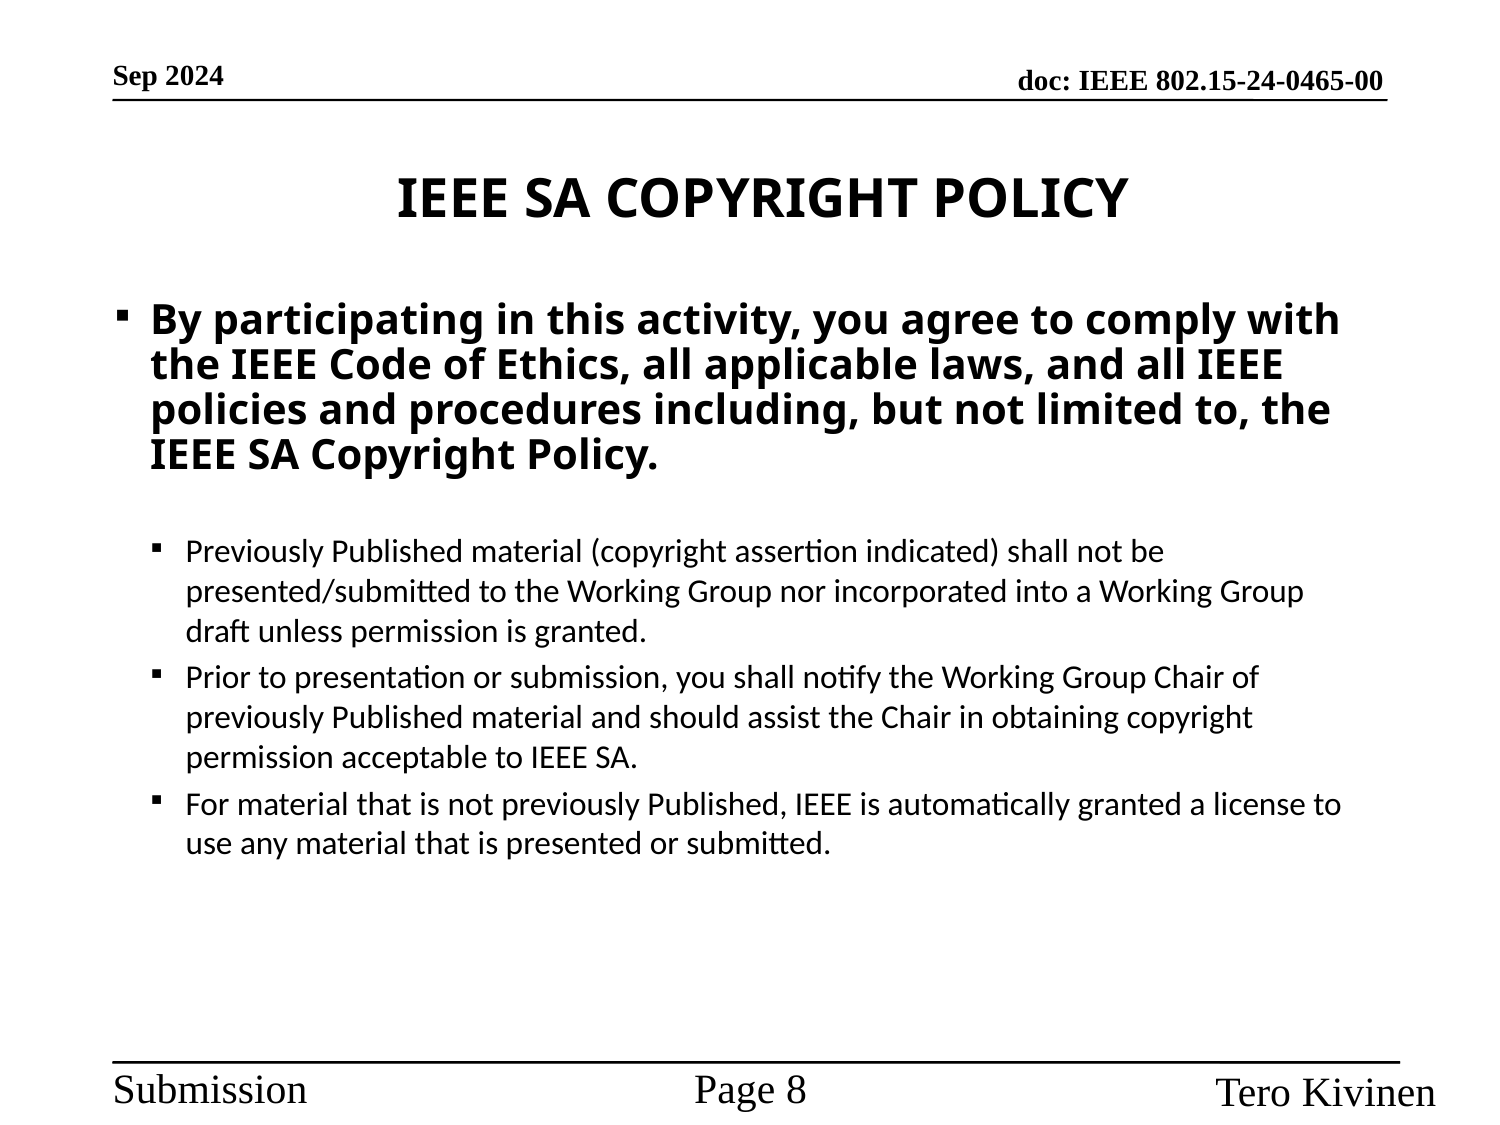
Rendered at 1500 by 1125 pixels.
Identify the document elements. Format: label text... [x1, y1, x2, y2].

text_box IEEE SA Copyright Policy [53, 103, 1475, 288]
text_box By participating in this activity, you agree to comply with the IEEE Code of Ethics, all applicable laws, and all IEEE policies and procedures including, but not limited to, the IEEE SA Copyright Policy. Previously Published material (copyright assertion indicated) shall not be presented/submitted to the Working Group nor incorporated into a Working Group draft unless permission is granted. Prior to presentation or submission, you shall notify the Working Group Chair of previously Published material and should assist the Chair in obtaining copyright permission acceptable to IEEE SA. For material that is not previously Published, IEEE is automatically granted a license to use any material that is presented or submitted. [99, 290, 1371, 1021]
